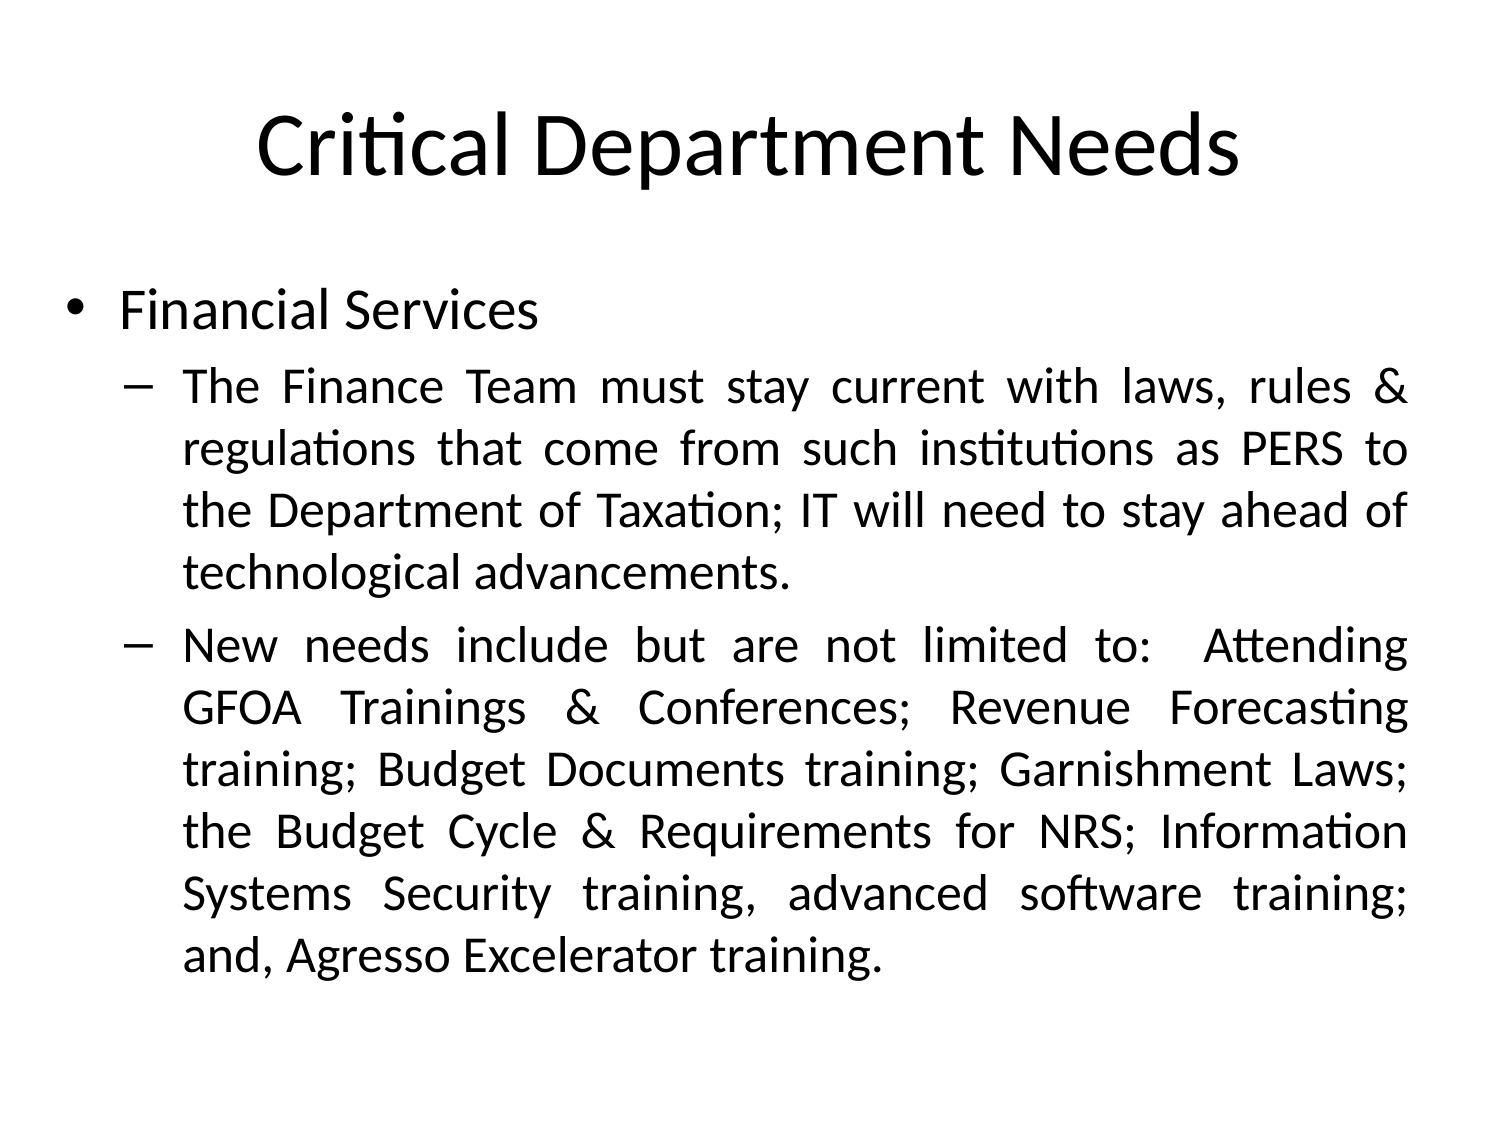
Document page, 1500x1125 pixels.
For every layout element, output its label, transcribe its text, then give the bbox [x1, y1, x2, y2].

list Financial Services The Finance Team must stay current with laws, rules & regulations that come from such institutions as PERS to the Department of Taxation; IT will need to stay ahead of technological advancements. New needs include but are not limited to: Attending GFOA Trainings & Conferences; Revenue Forecasting training; Budget Documents training; Garnishment Laws; the Budget Cycle & Requirements for NRS; Information Systems Security training, advanced software training; and, Agresso Excelerator training. [50, 262, 1425, 1005]
title Critical Department Needs [75, 45, 1425, 233]
